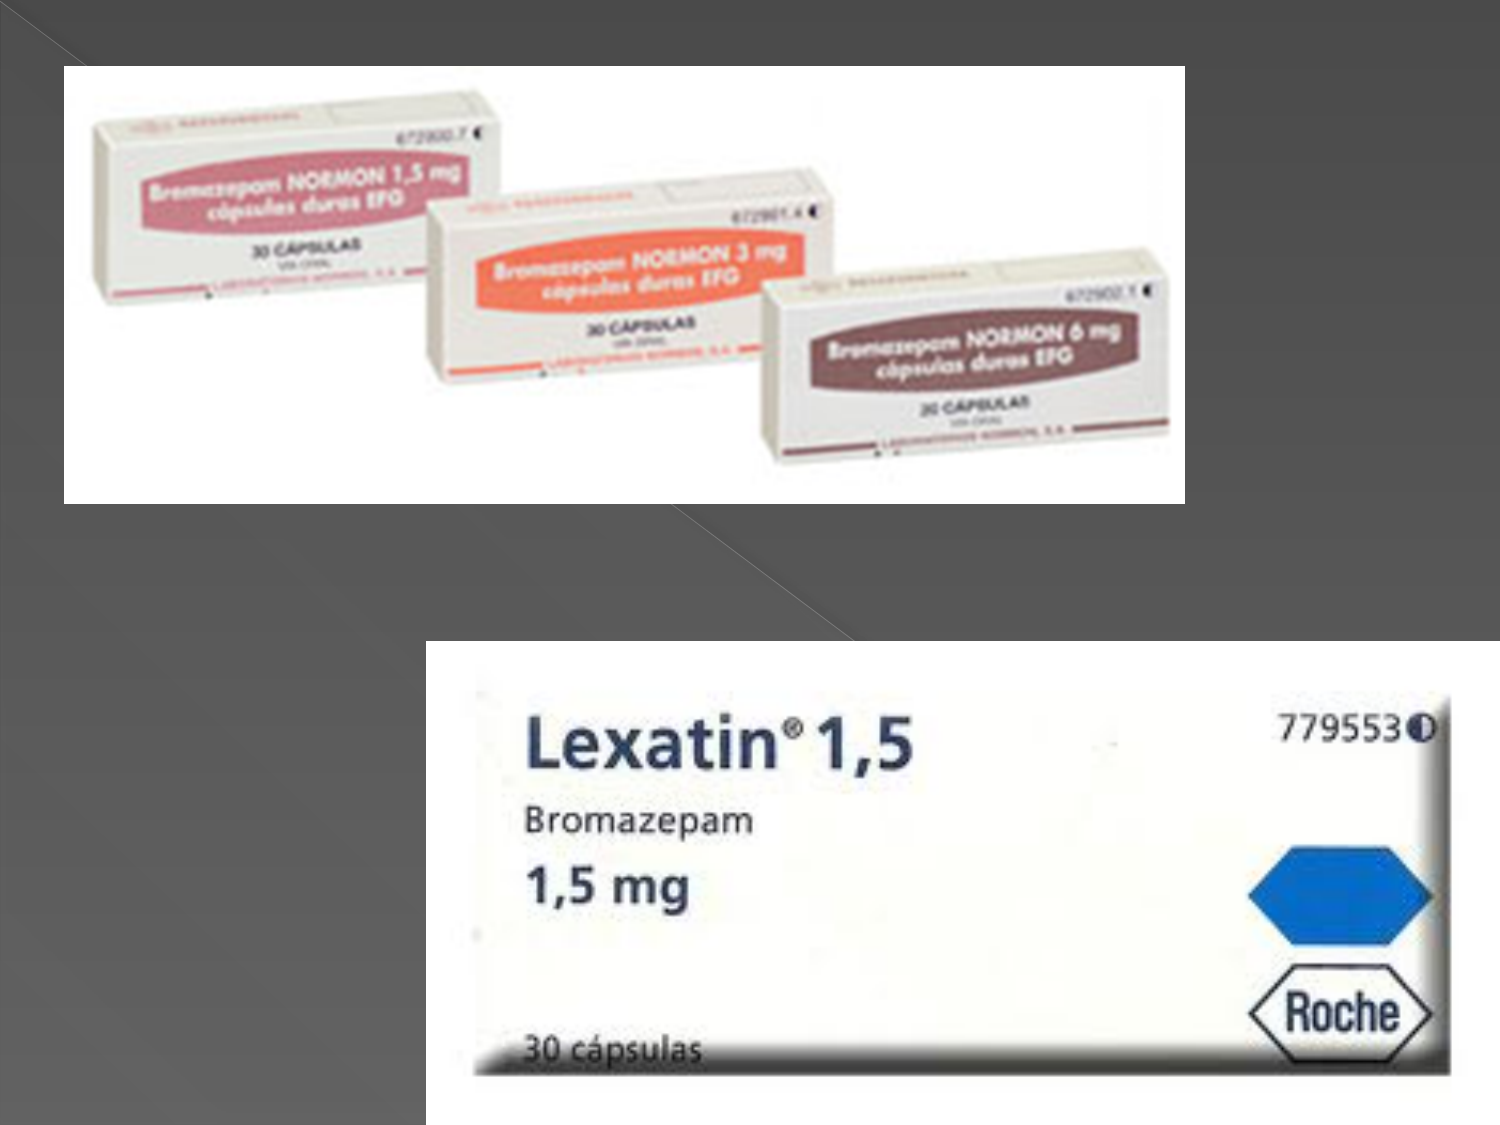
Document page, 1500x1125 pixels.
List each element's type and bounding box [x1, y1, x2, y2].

list [426, 640, 1500, 1125]
picture [64, 66, 1186, 504]
